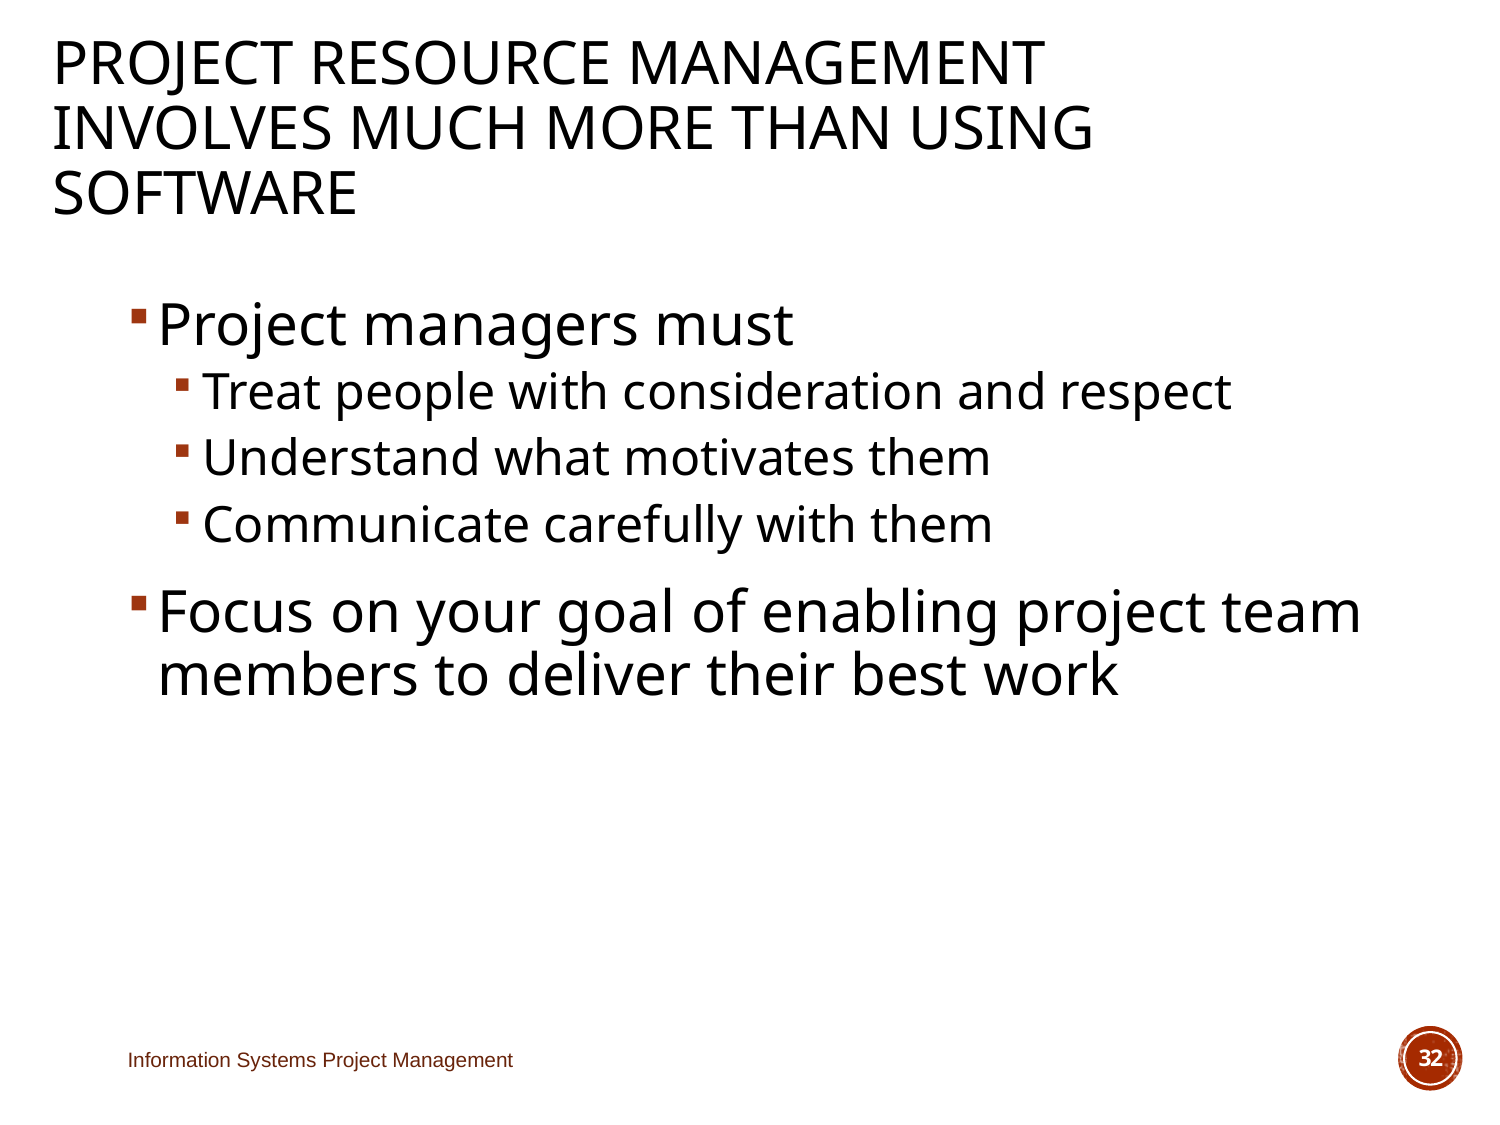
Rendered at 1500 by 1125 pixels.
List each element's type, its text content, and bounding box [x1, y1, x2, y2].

title Project Resource Management Involves Much More Than Using Software [37, 24, 1275, 236]
list Project managers must Treat people with consideration and respect Understand what motivates them Communicate carefully with them Focus on your goal of enabling project team members to deliver their best work [112, 287, 1385, 1038]
footer Information Systems Project Management [112, 1028, 891, 1089]
slide_number 32 [1391, 1028, 1471, 1089]
